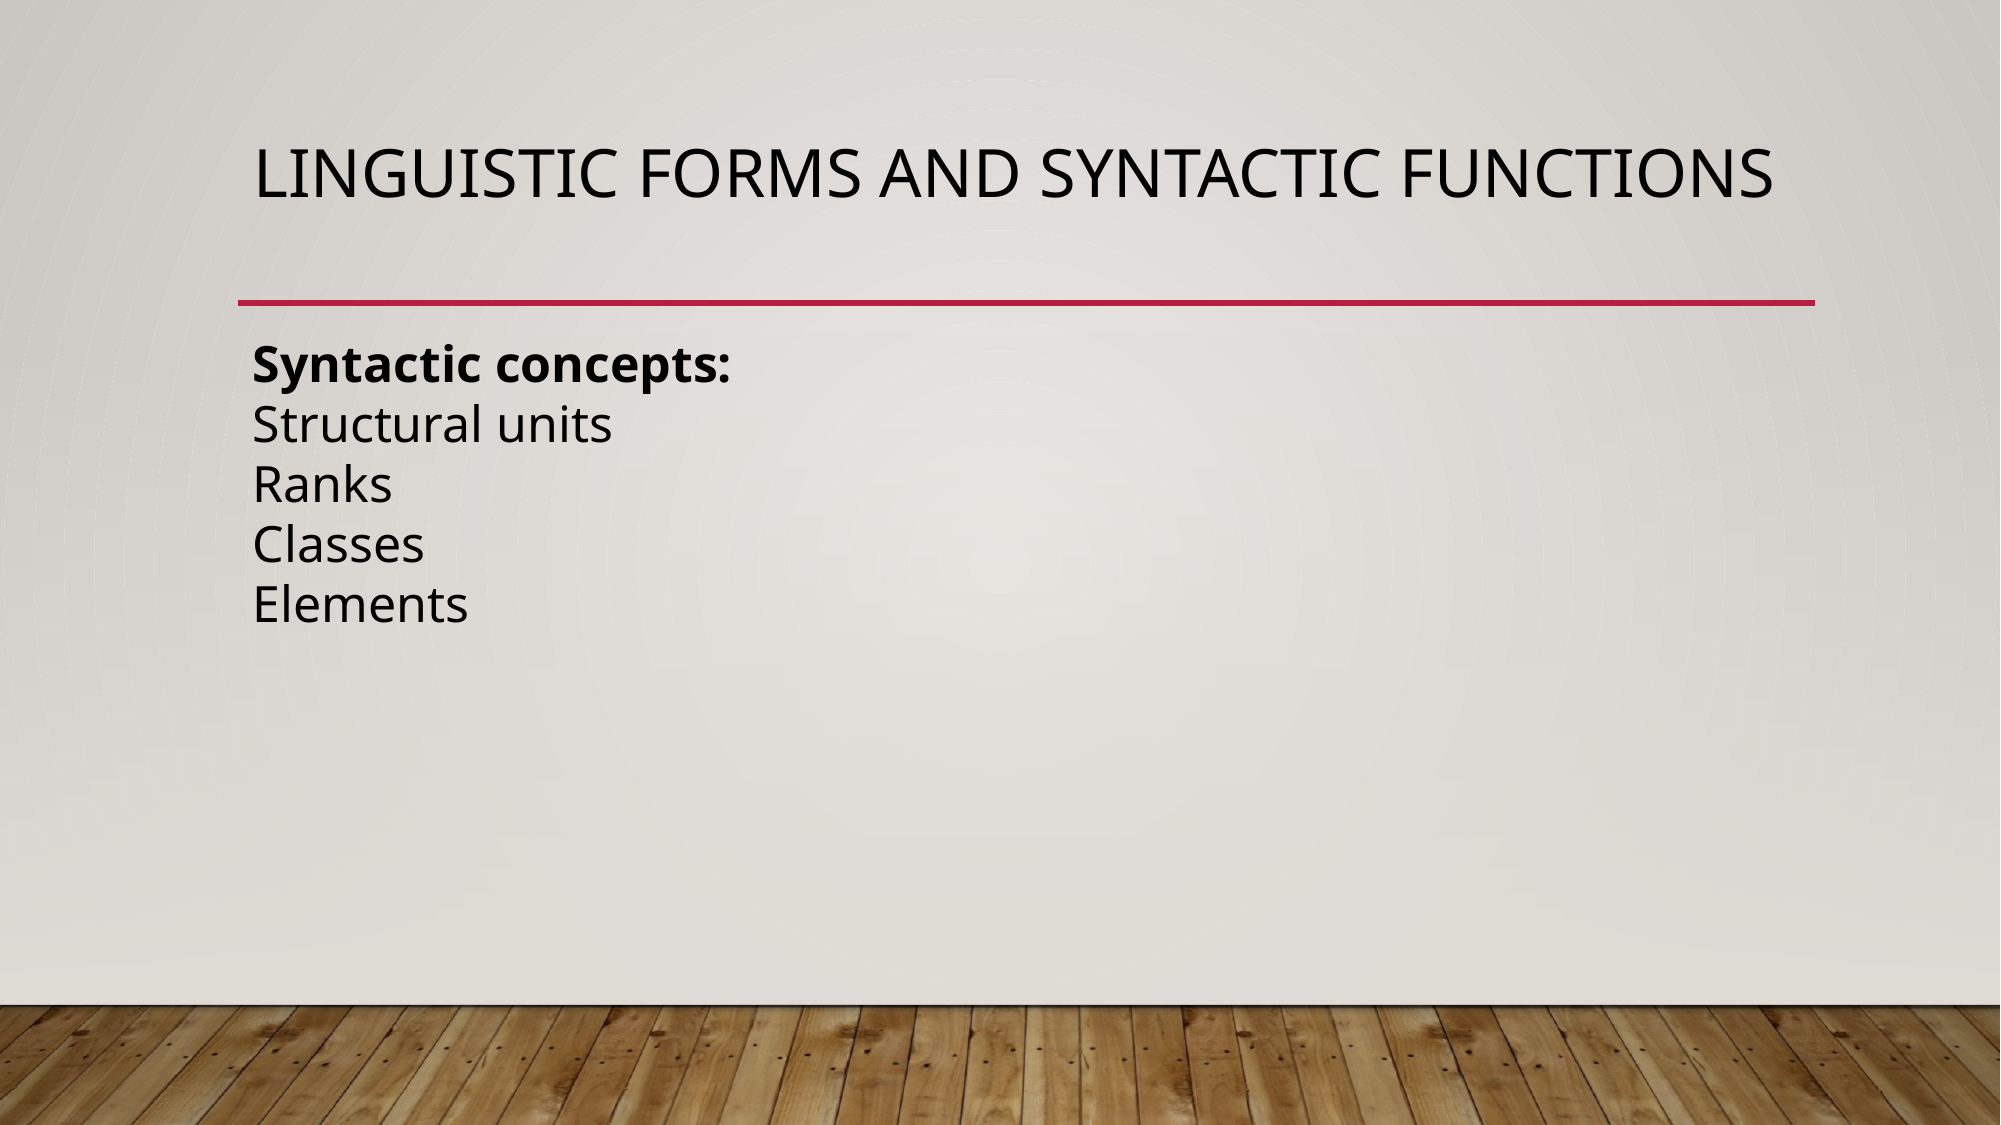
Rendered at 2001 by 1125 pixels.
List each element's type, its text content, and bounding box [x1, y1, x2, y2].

title Linguistic forms and syntactic functions [238, 131, 1814, 287]
picture [0, 1005, 2000, 1125]
text_box Syntactic concepts: Structural units Ranks Classes Elements [238, 325, 1814, 641]
